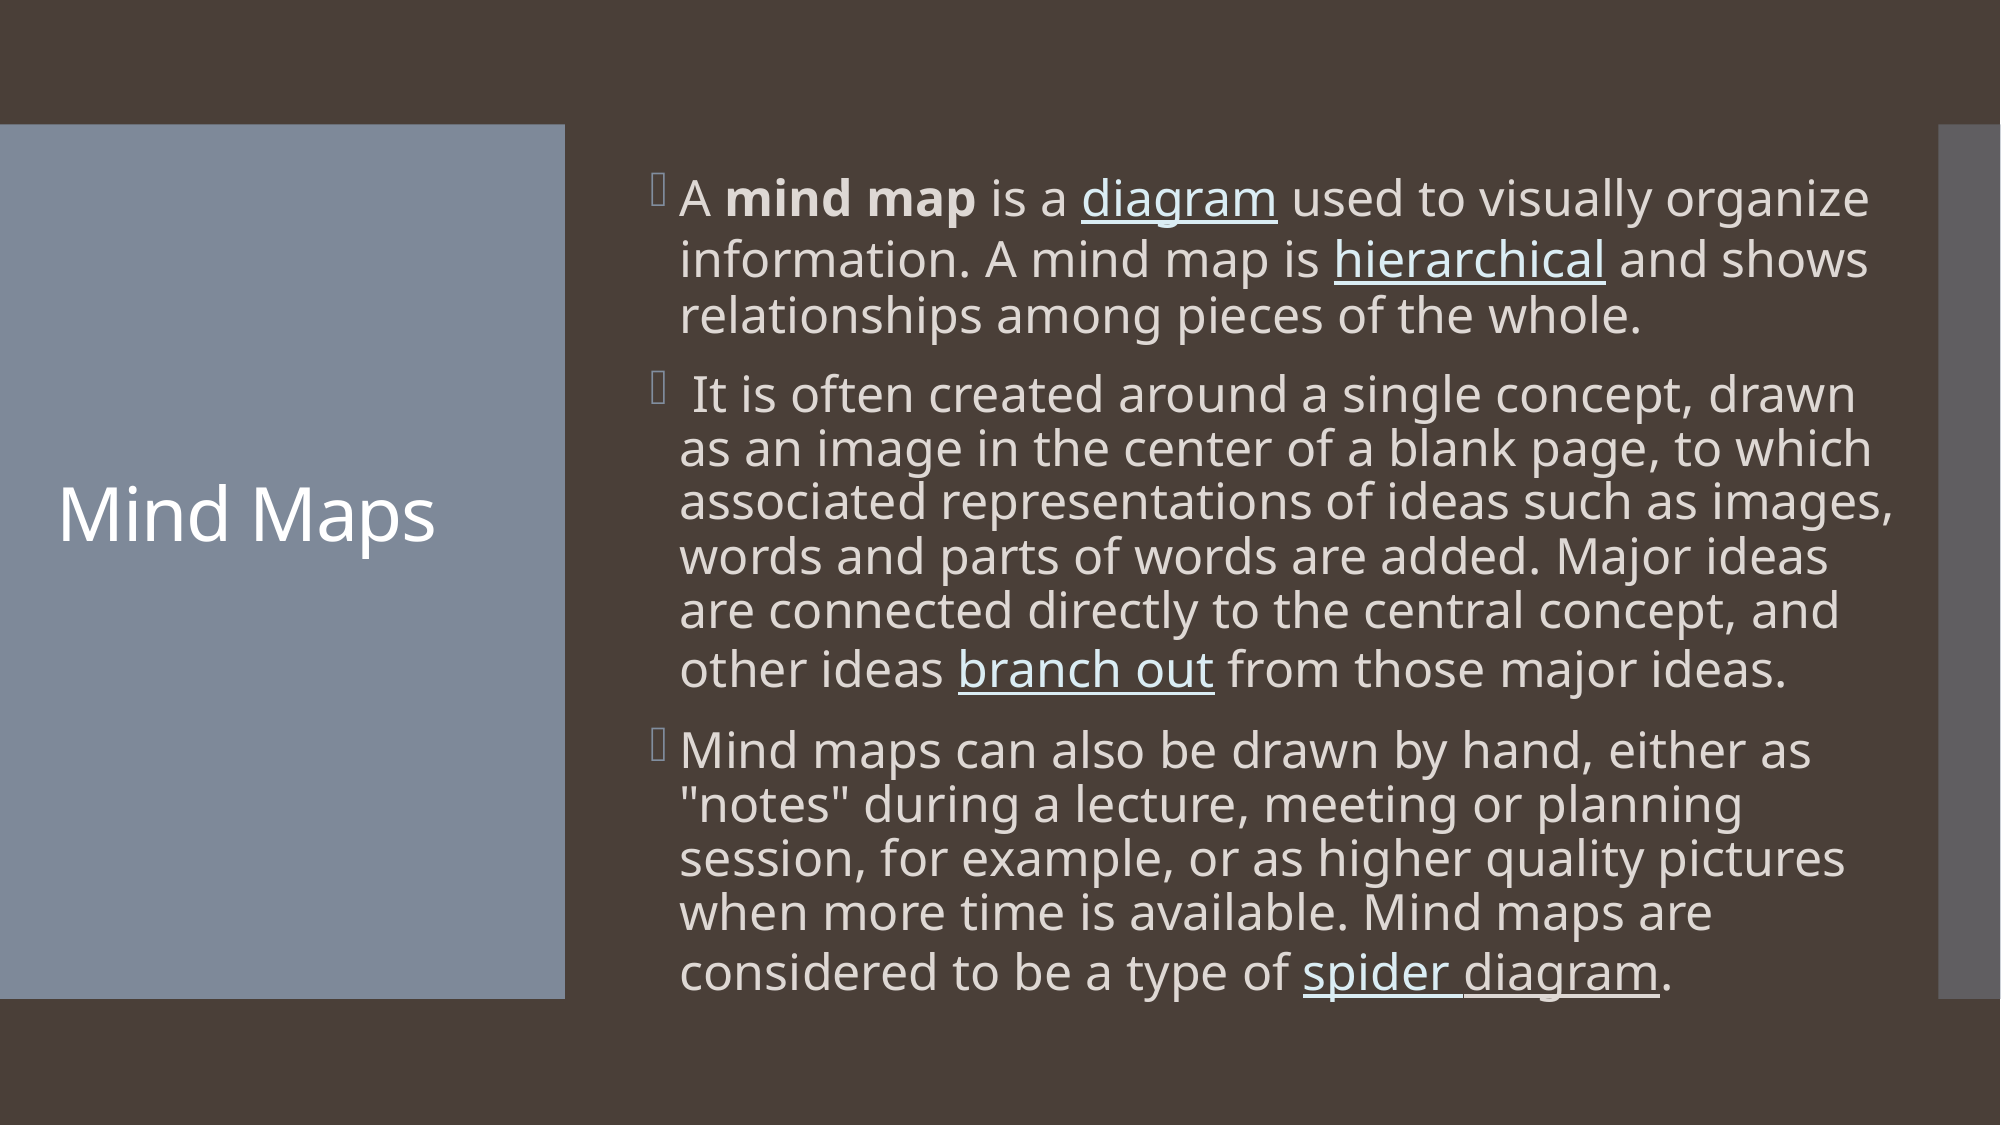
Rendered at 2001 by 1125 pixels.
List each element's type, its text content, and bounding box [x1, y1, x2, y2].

list A mind map is a diagram used to visually organize information. A mind map is hierarchical and shows relationships among pieces of the whole. It is often created around a single concept, drawn as an image in the center of a blank page, to which associated representations of ideas such as images, words and parts of words are added. Major ideas are connected directly to the central concept, and other ideas branch out from those major ideas. Mind maps can also be drawn by hand, either as "notes" during a lecture, meeting or planning session, for example, or as higher quality pictures when more time is available. Mind maps are considered to be a type of spider diagram. [634, 141, 1921, 1028]
title Mind Maps [41, 184, 525, 940]
